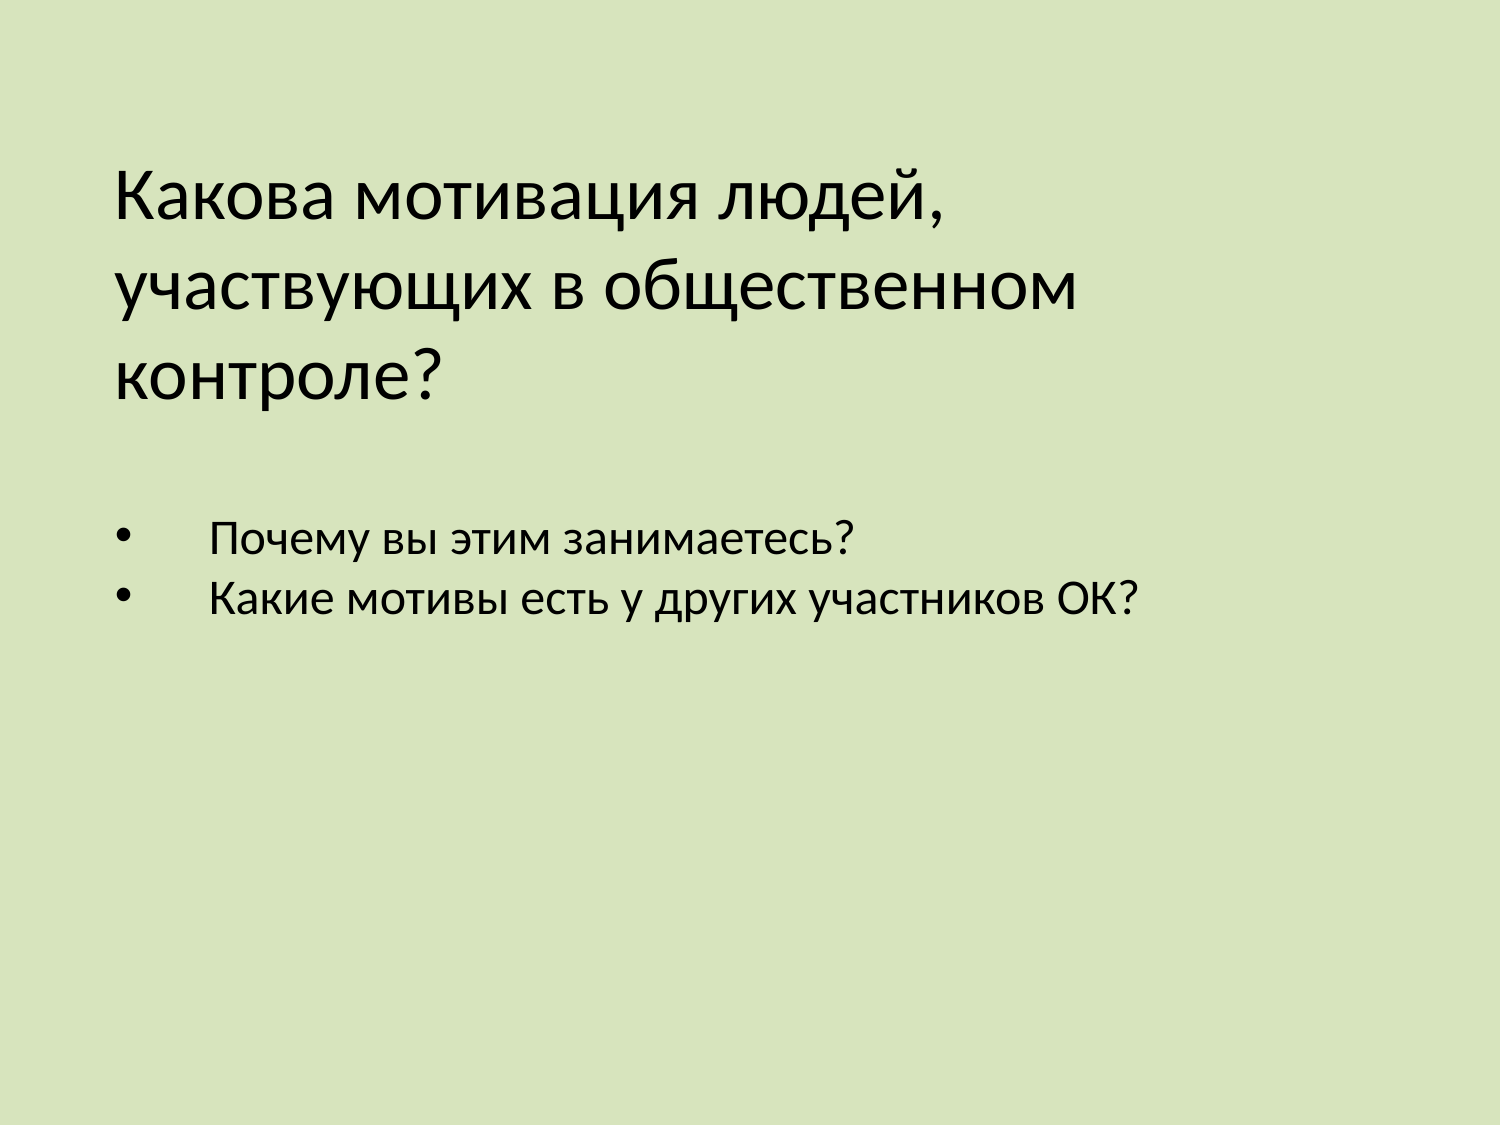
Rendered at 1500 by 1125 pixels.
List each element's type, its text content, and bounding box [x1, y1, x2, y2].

text_box Какова мотивация людей, участвующих в общественном контроле? Почему вы этим занимаетесь? Какие мотивы есть у других участников ОК? [100, 137, 1176, 632]
text_box [0, 66, 1471, 736]
